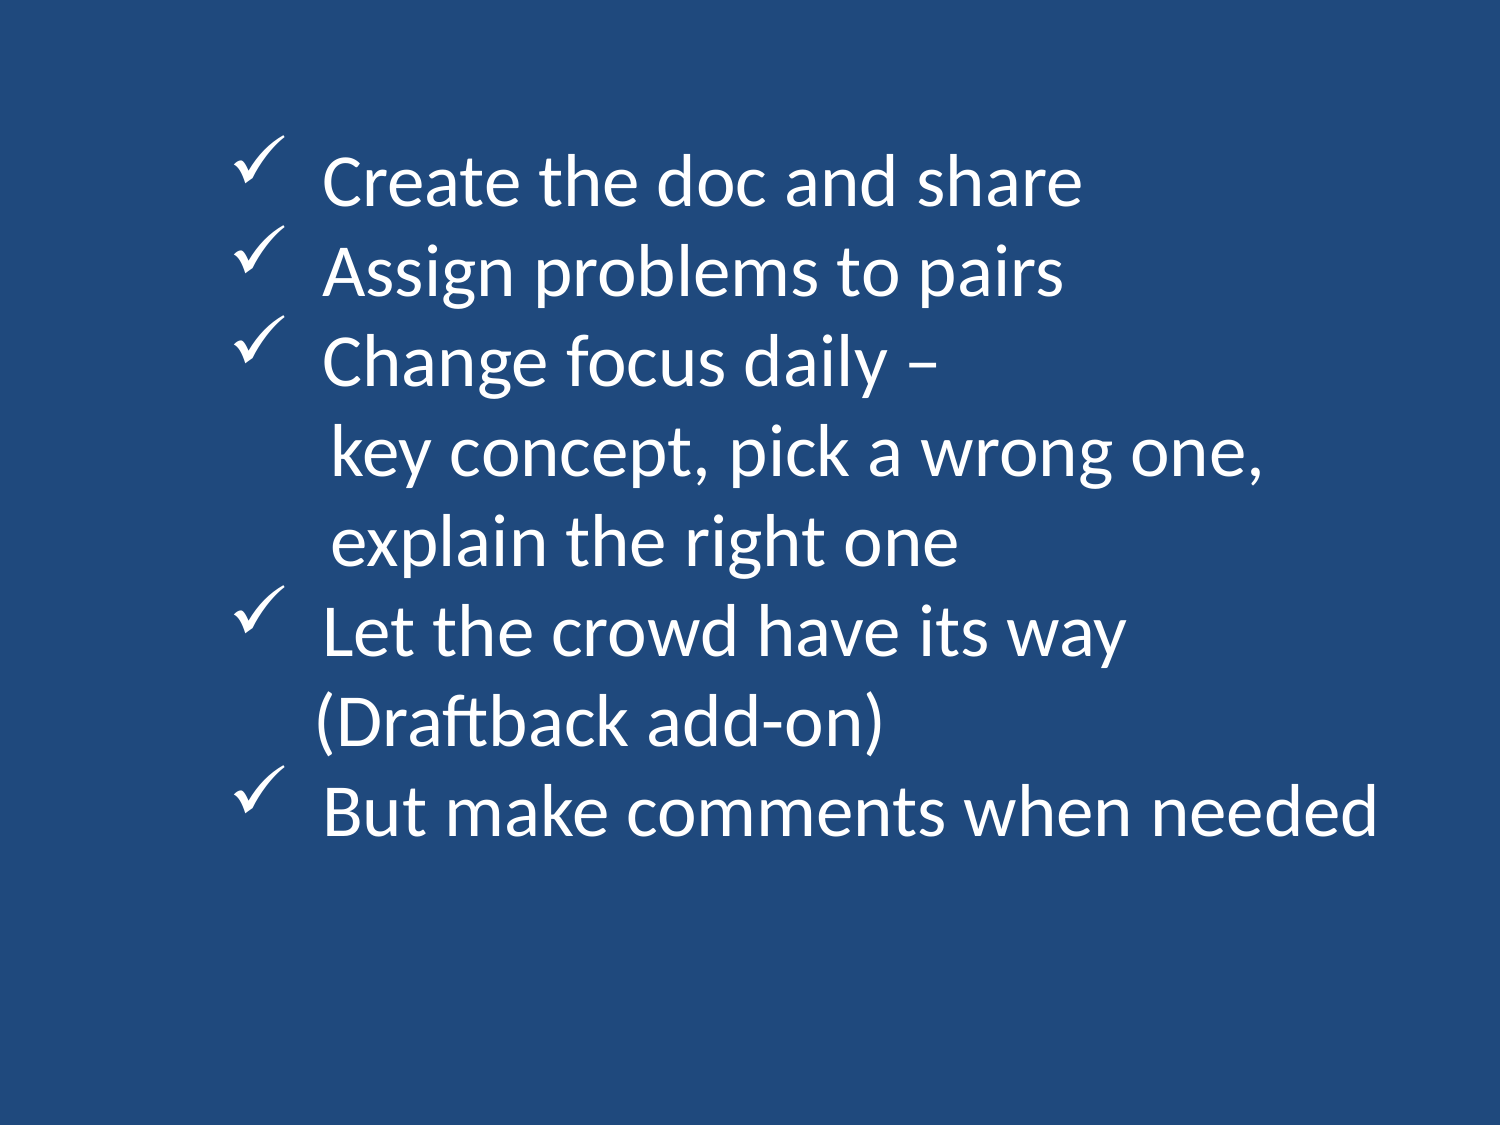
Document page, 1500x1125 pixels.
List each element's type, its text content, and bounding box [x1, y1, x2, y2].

text_box Create the doc and share Assign problems to pairs Change focus daily – key concept, pick a wrong one, explain the right one Let the crowd have its way (Draftback add-on) But make comments when needed [213, 123, 1397, 859]
